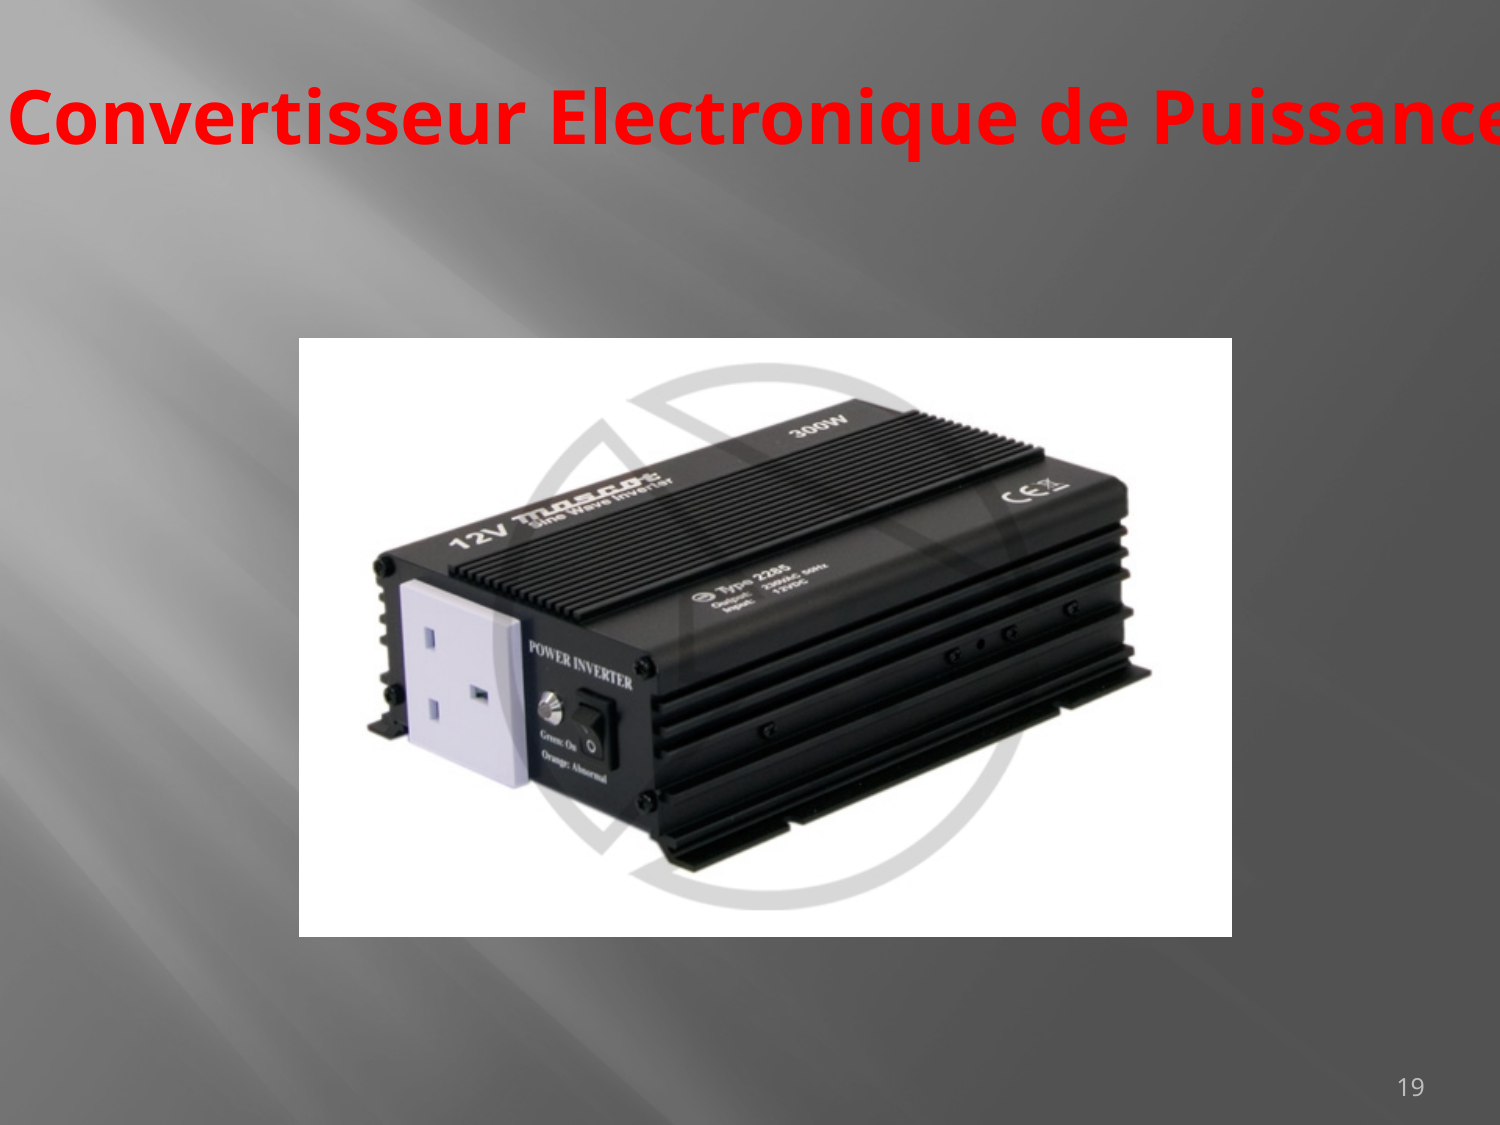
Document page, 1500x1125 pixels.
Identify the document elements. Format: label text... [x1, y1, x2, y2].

text_box Convertisseur Electronique de Puissance [0, 61, 1500, 167]
picture [298, 337, 1233, 937]
slide_number 19 [1299, 1052, 1425, 1113]
